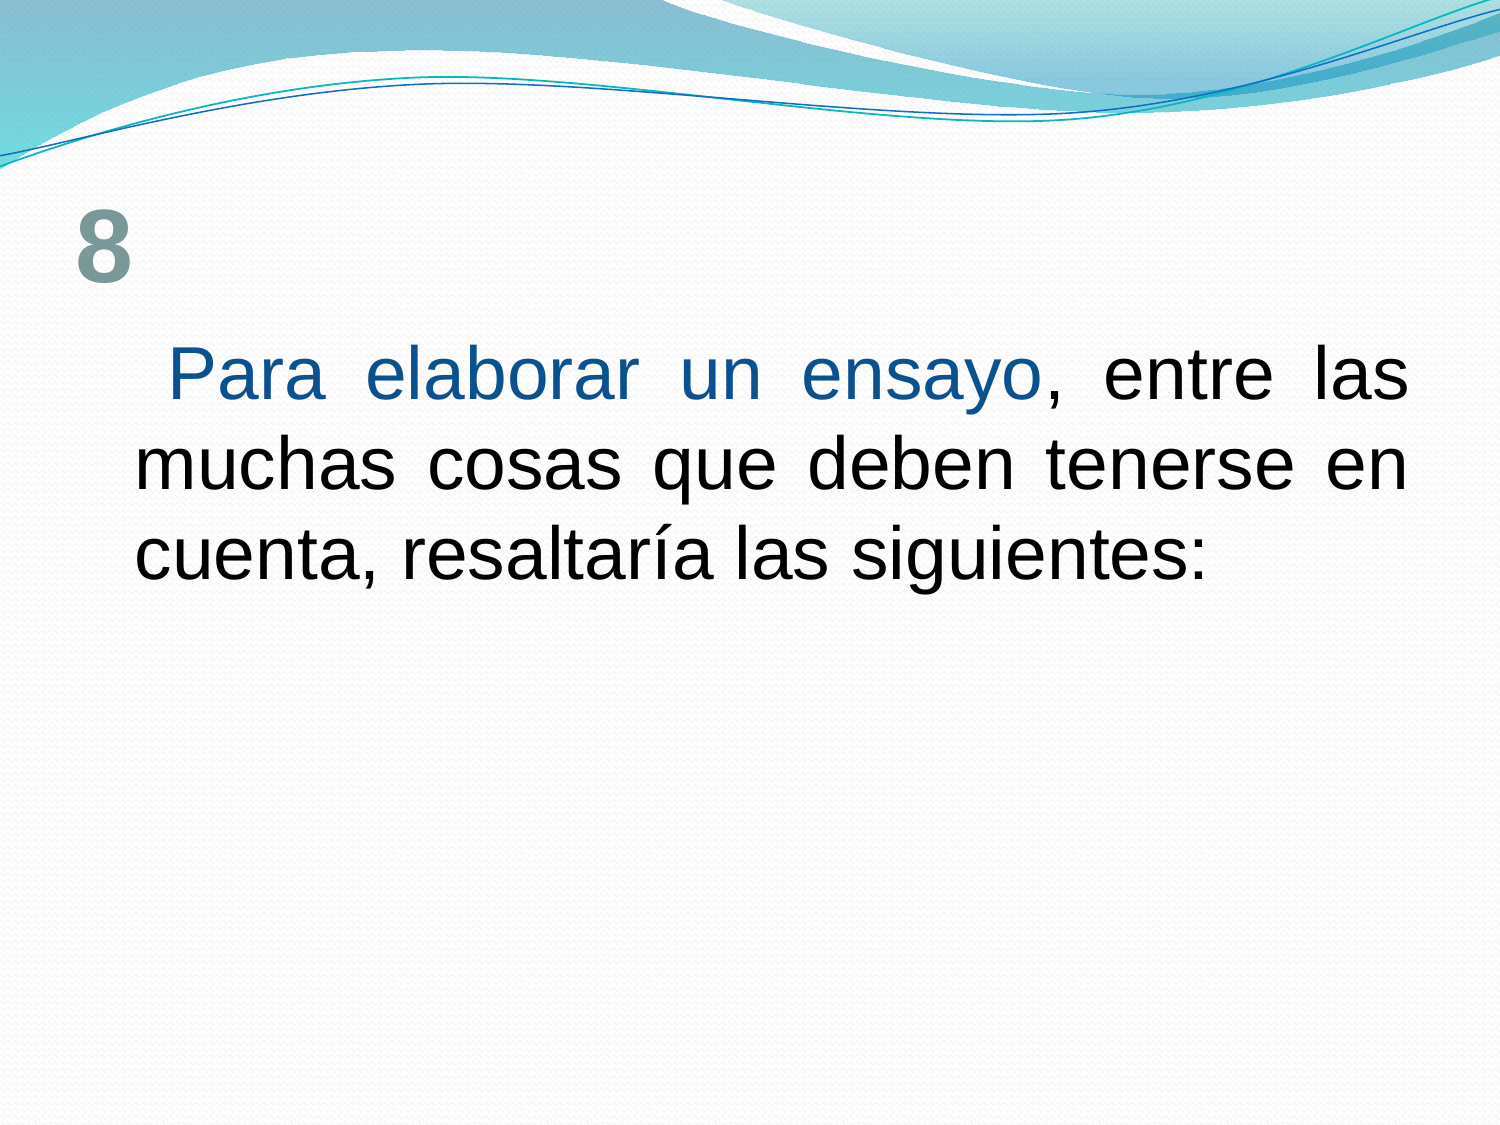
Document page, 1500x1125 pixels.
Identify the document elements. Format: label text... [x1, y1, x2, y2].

title 8 [74, 115, 1426, 304]
list Para elaborar un ensayo, entre las muchas cosas que deben tenerse en cuenta, resaltaría las siguientes: [74, 317, 1426, 1038]
